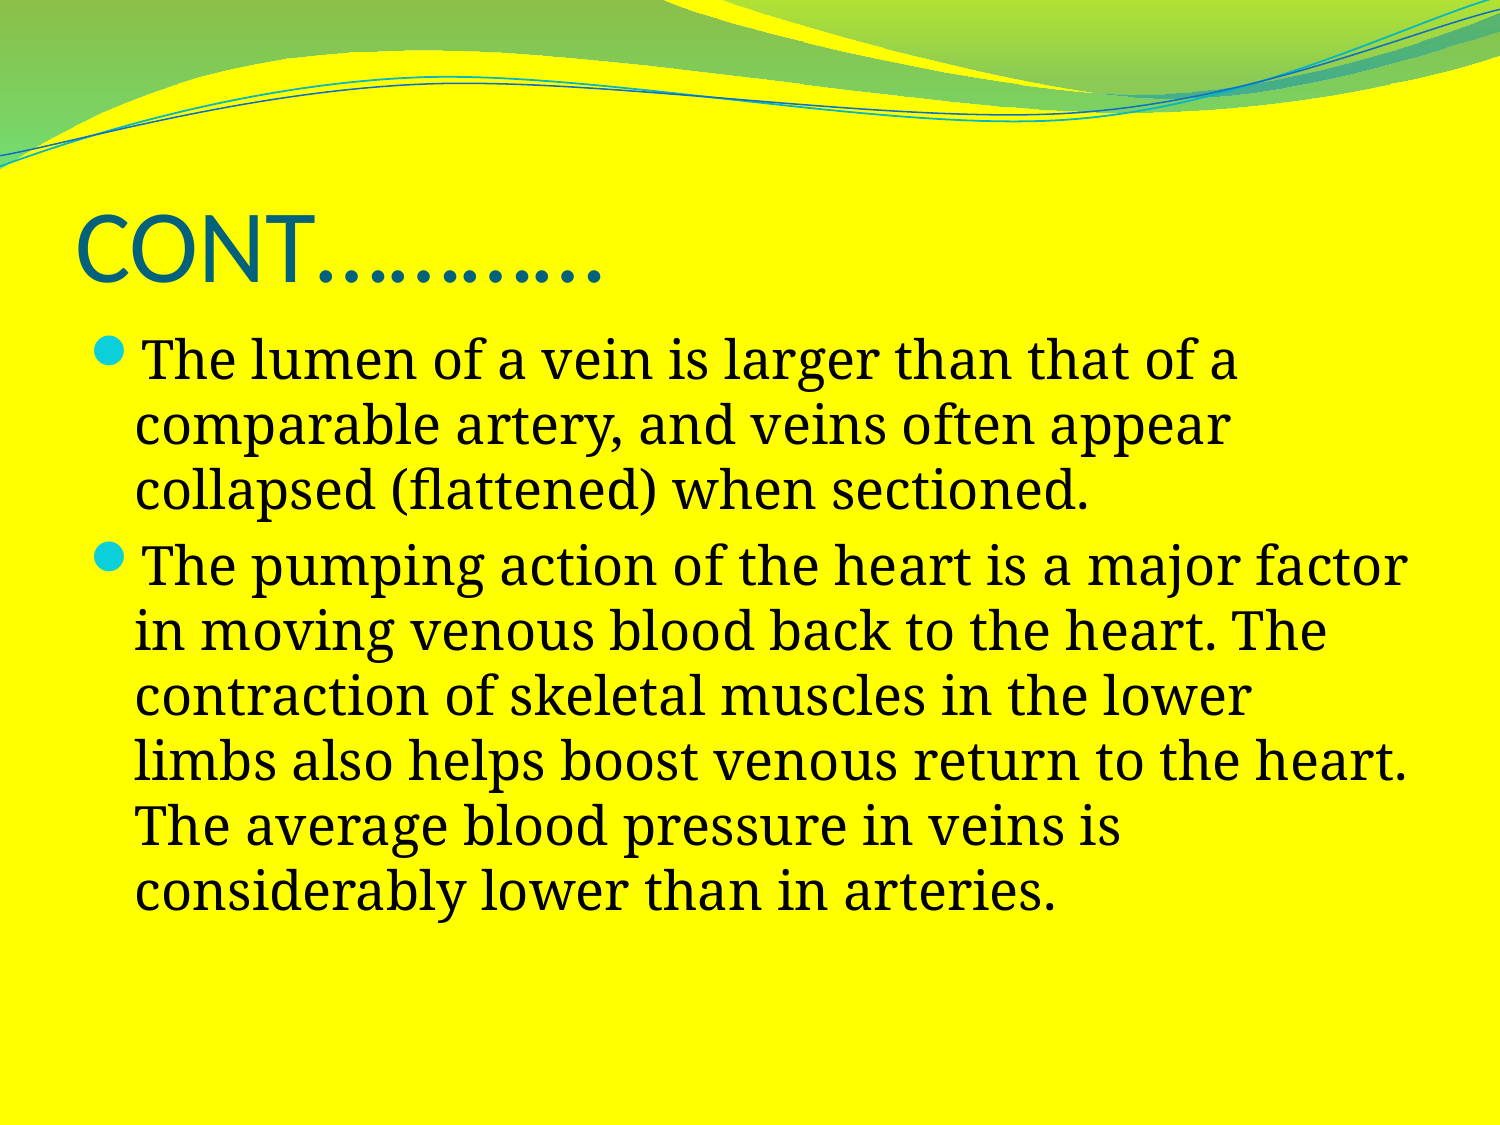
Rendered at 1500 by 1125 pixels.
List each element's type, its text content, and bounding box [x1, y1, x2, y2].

title CONT………… [75, 115, 1425, 303]
list The lumen of a vein is larger than that of a comparable artery, and veins often appear collapsed (flattened) when sectioned. The pumping action of the heart is a major factor in moving venous blood back to the heart. The contraction of skeletal muscles in the lower limbs also helps boost venous return to the heart. The average blood pressure in veins is considerably lower than in arteries. [75, 317, 1425, 1038]
